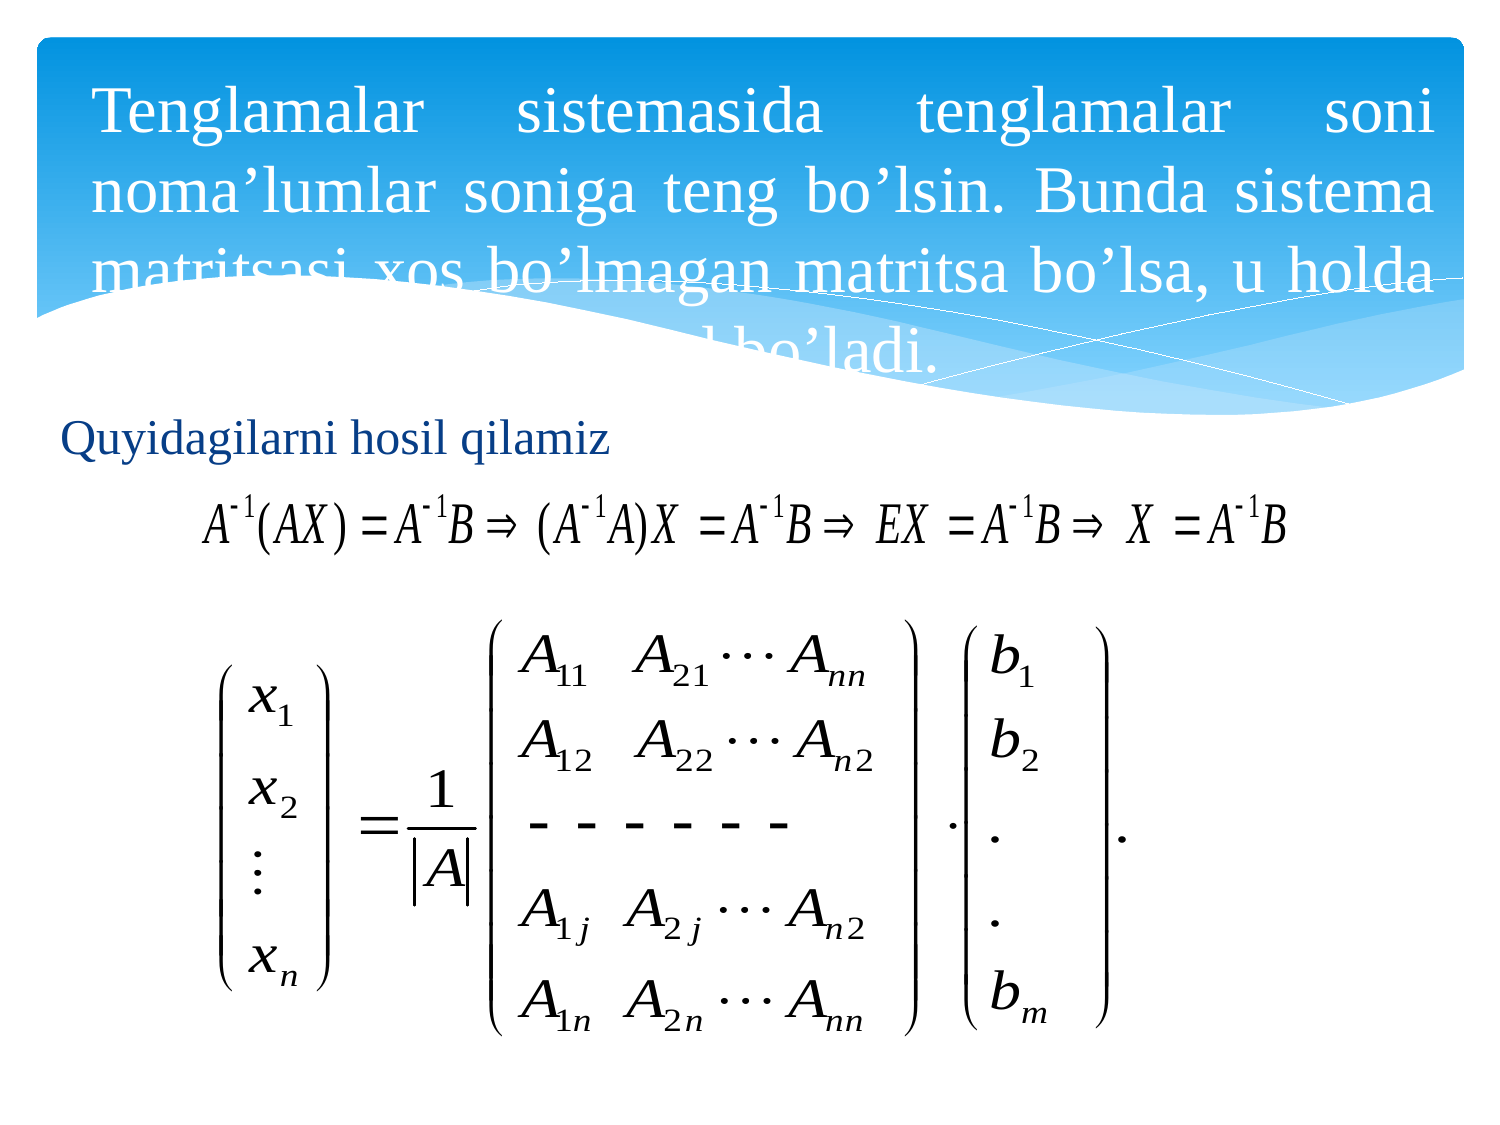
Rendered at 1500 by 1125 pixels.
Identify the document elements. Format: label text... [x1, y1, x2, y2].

picture [206, 609, 1140, 1048]
title Tenglamalar sistemasida tenglamalar soni noma’lumlar soniga teng bo’lsin. Bunda sistema matritsasi хos bo’lmagan matritsa bo’lsa, u holda teskari matritsa mavjud bo’ladi. [76, 54, 1453, 398]
picture [194, 479, 1294, 569]
list Quyidagilarni hosil qilamiz [0, 397, 1500, 1047]
